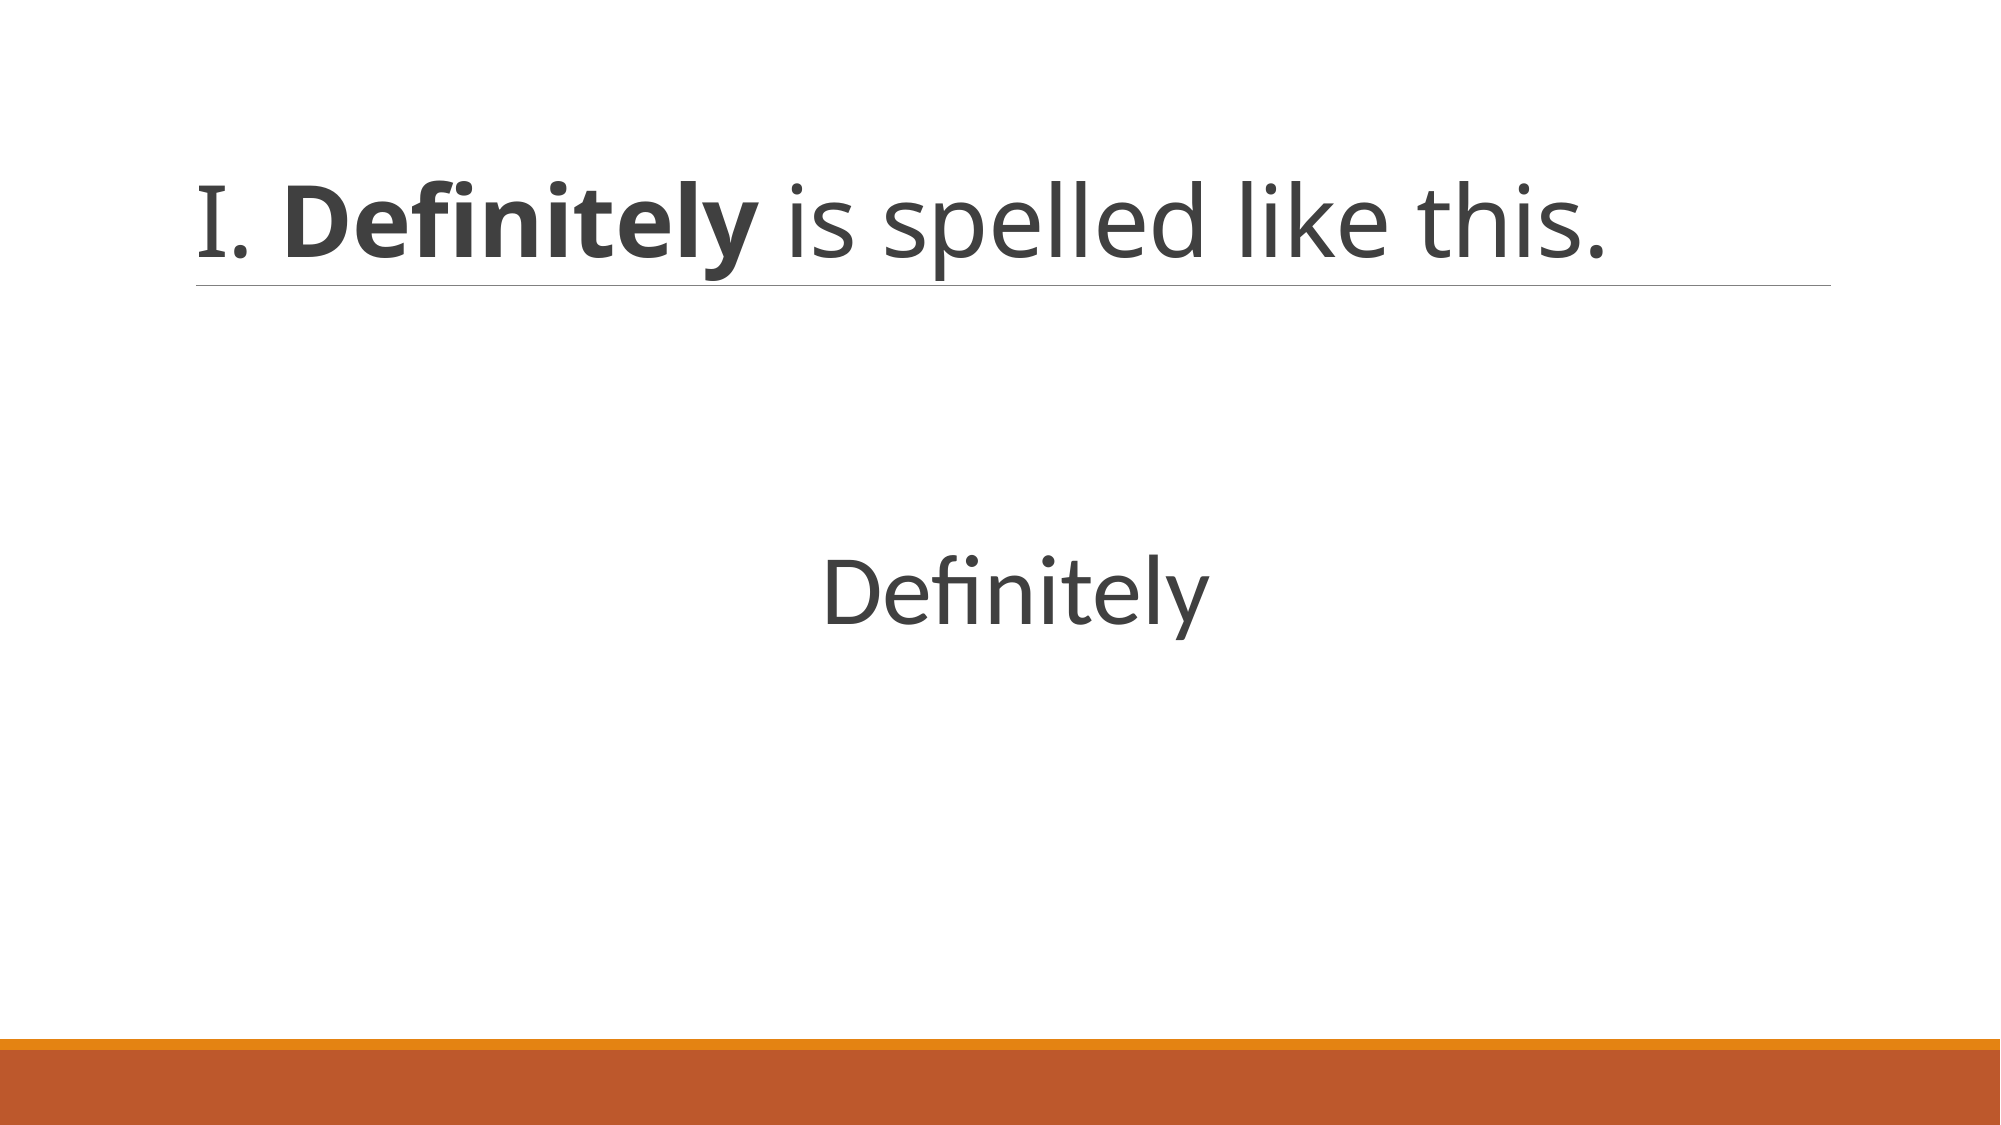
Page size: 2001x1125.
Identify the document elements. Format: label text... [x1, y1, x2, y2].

list Definitely [180, 302, 1830, 963]
title I. Definitely is spelled like this. [180, 47, 1830, 285]
